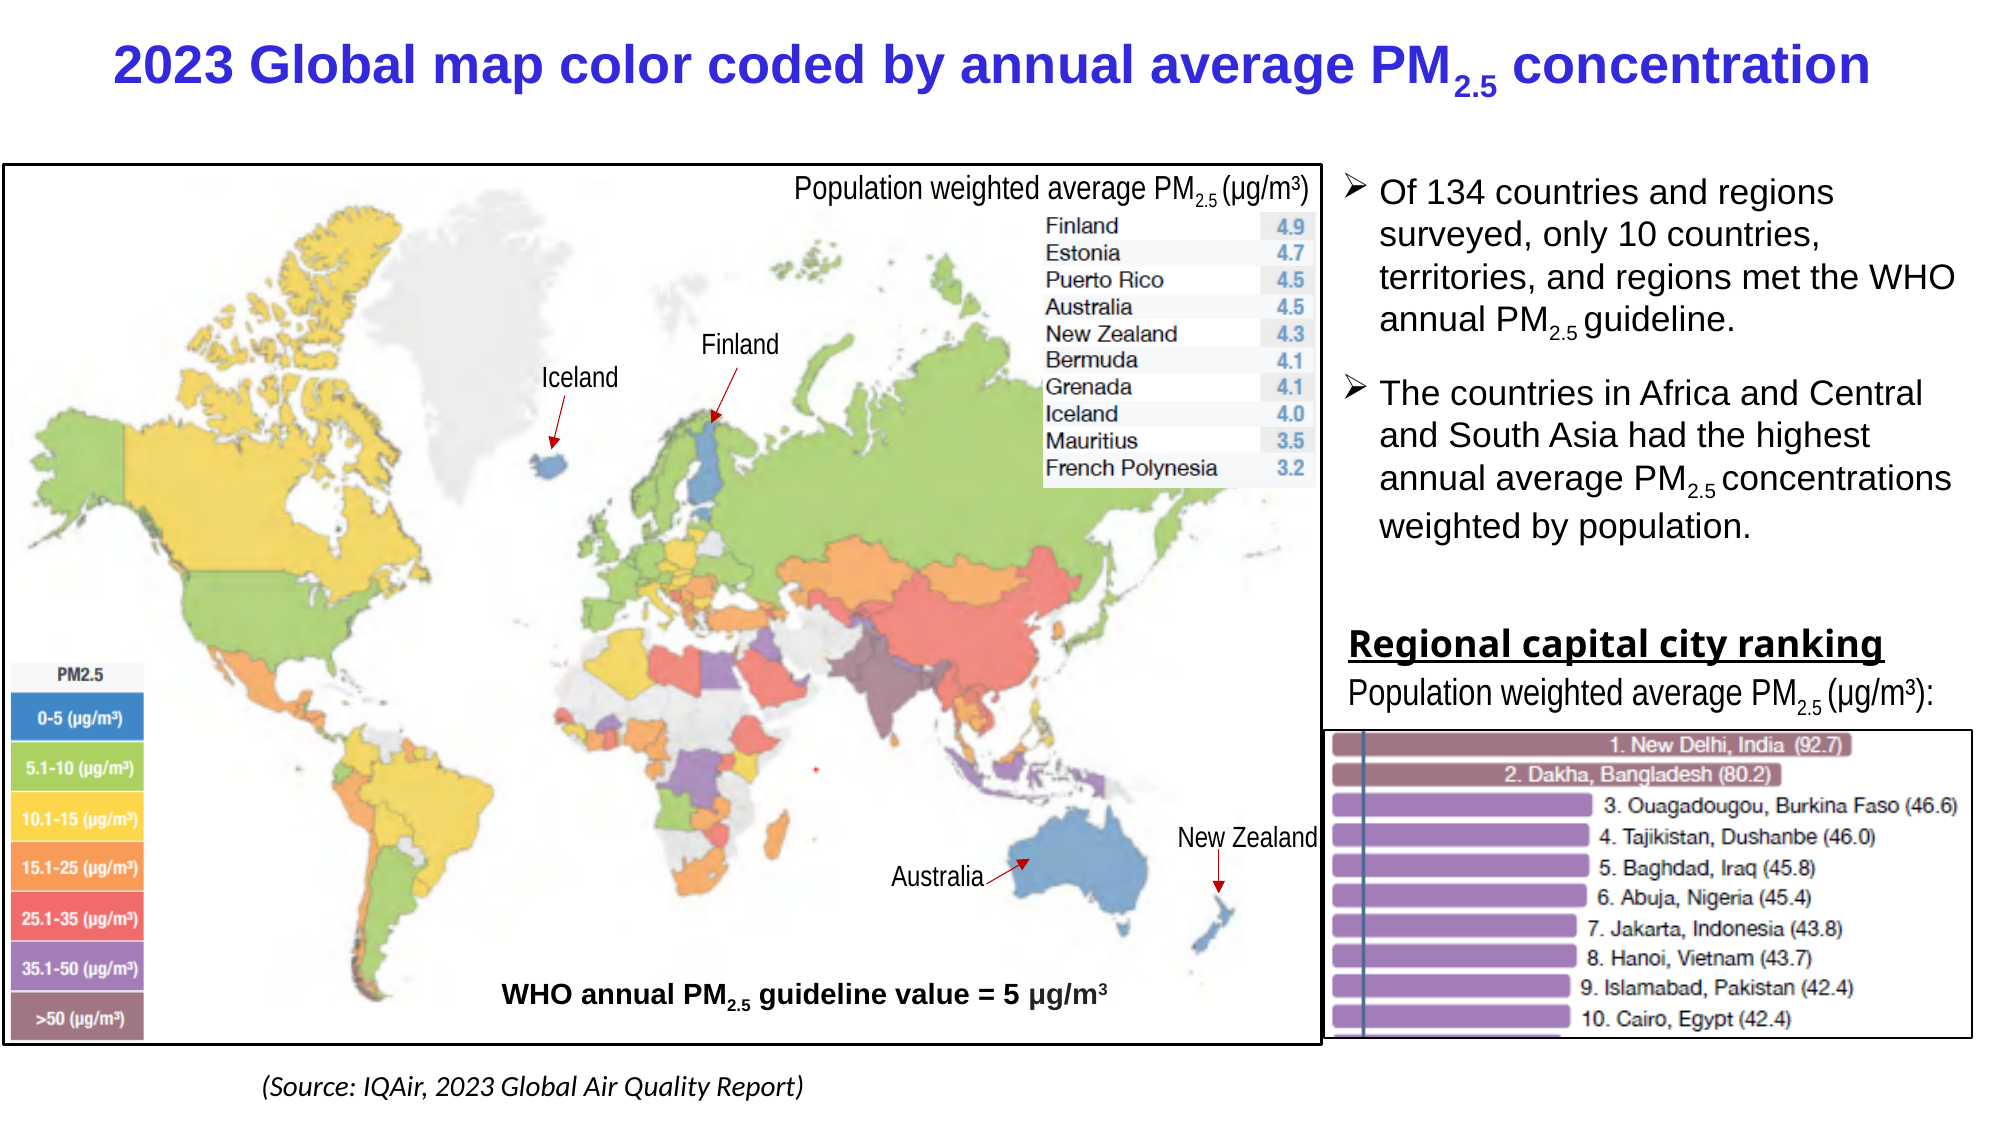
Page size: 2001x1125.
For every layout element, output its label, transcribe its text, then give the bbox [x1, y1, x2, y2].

text_box (Source: IQAir, 2023 Global Air Quality Report) [246, 1060, 820, 1111]
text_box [551, 395, 565, 450]
picture [1324, 731, 1972, 1037]
text_box Population weighted average PM2.5 (μg/m³) [779, 158, 1355, 219]
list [4, 166, 1321, 1043]
picture [1043, 212, 1316, 488]
title 2023 Global map color coded by annual average PM2.5 concentration [4, 10, 1981, 118]
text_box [986, 858, 1030, 884]
text_box Regional capital city ranking Population weighted average PM2.5 (μg/m³): [1333, 609, 1989, 727]
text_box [711, 367, 738, 424]
picture [10, 663, 144, 1043]
text_box Of 134 countries and regions surveyed, only 10 countries, territories, and regions met the WHO annual PM2.5 guideline. The countries in Africa and Central and South Asia had the highest annual average PM2.5 concentrations weighted by population. [1327, 161, 1974, 553]
